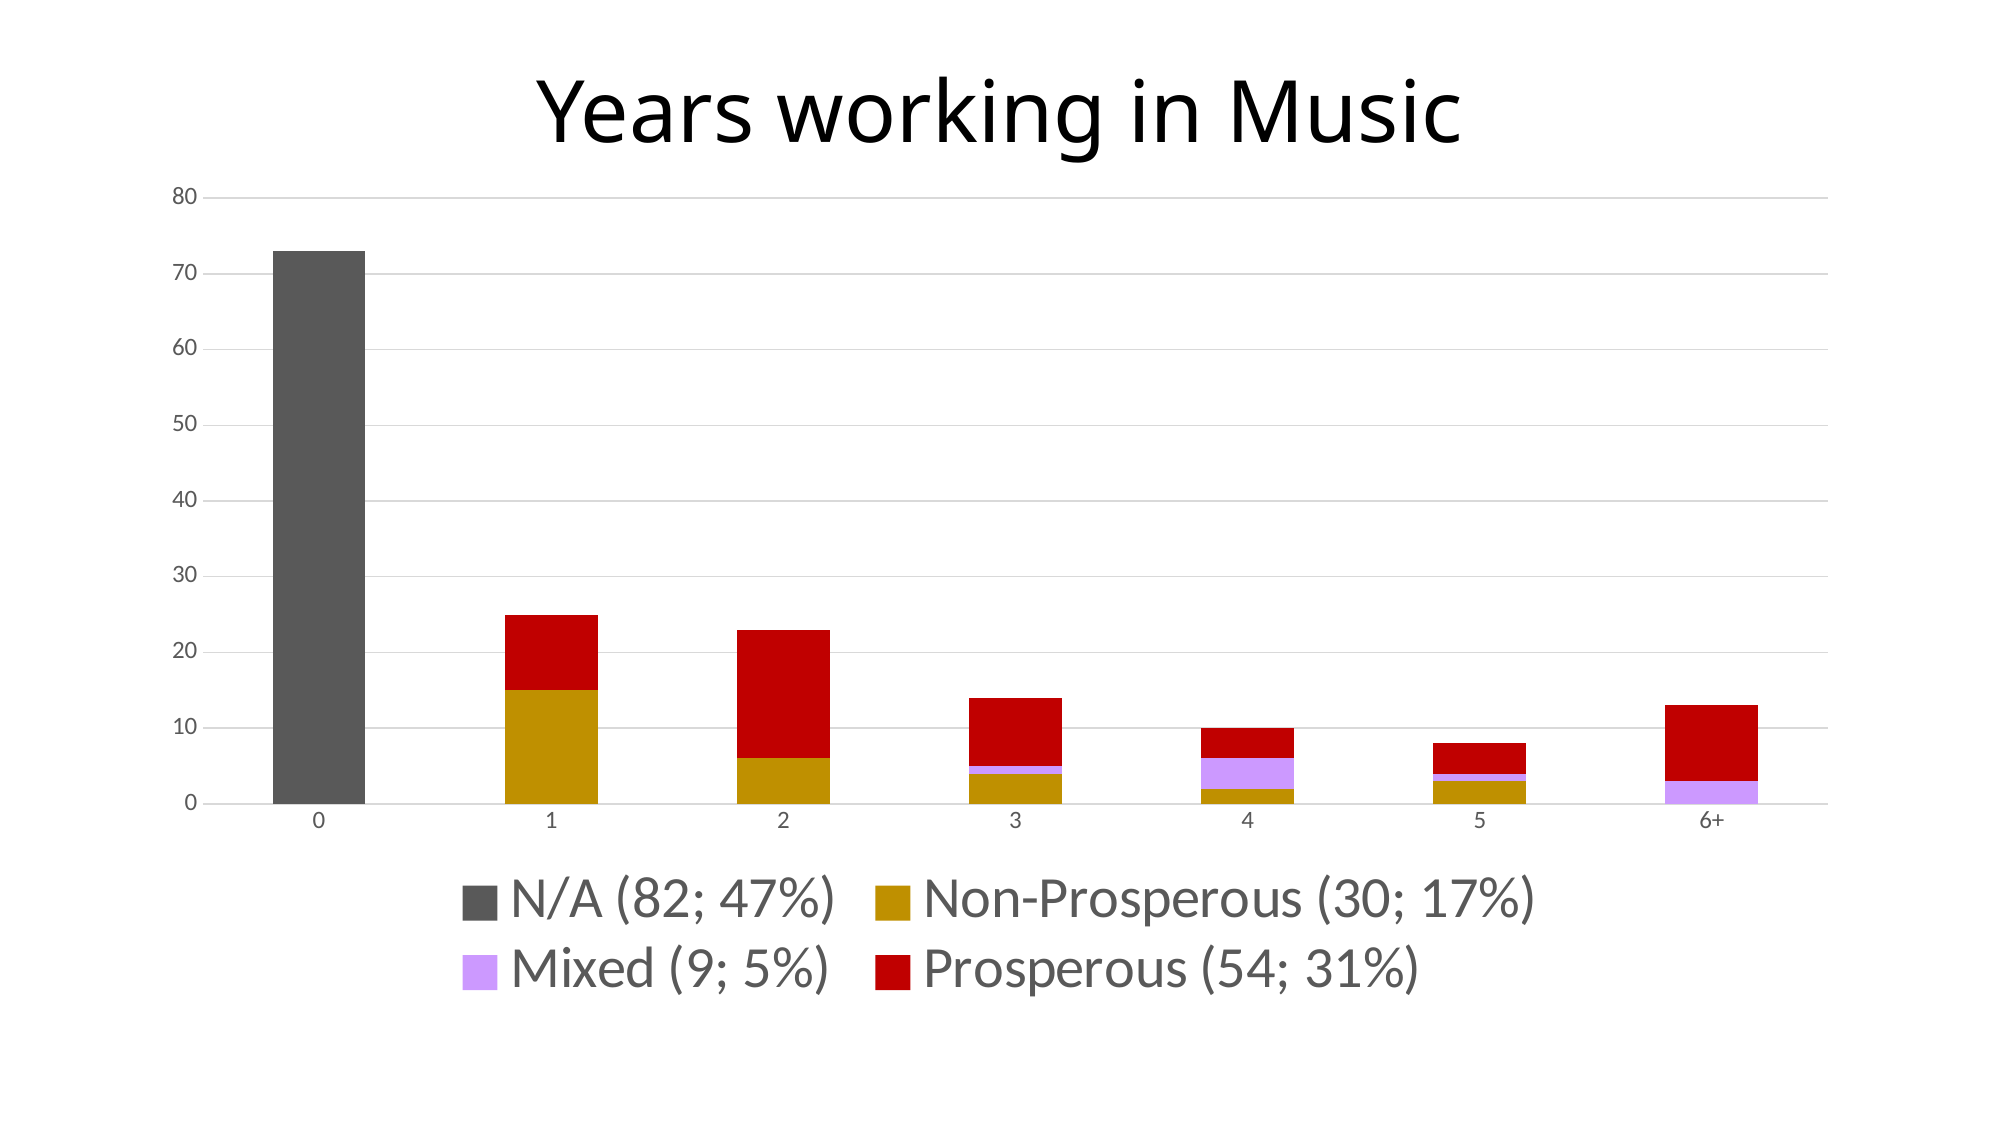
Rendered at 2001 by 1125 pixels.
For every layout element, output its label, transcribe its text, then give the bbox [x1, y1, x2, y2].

title Years working in Music [137, 59, 1863, 168]
chart [137, 168, 1863, 1014]
